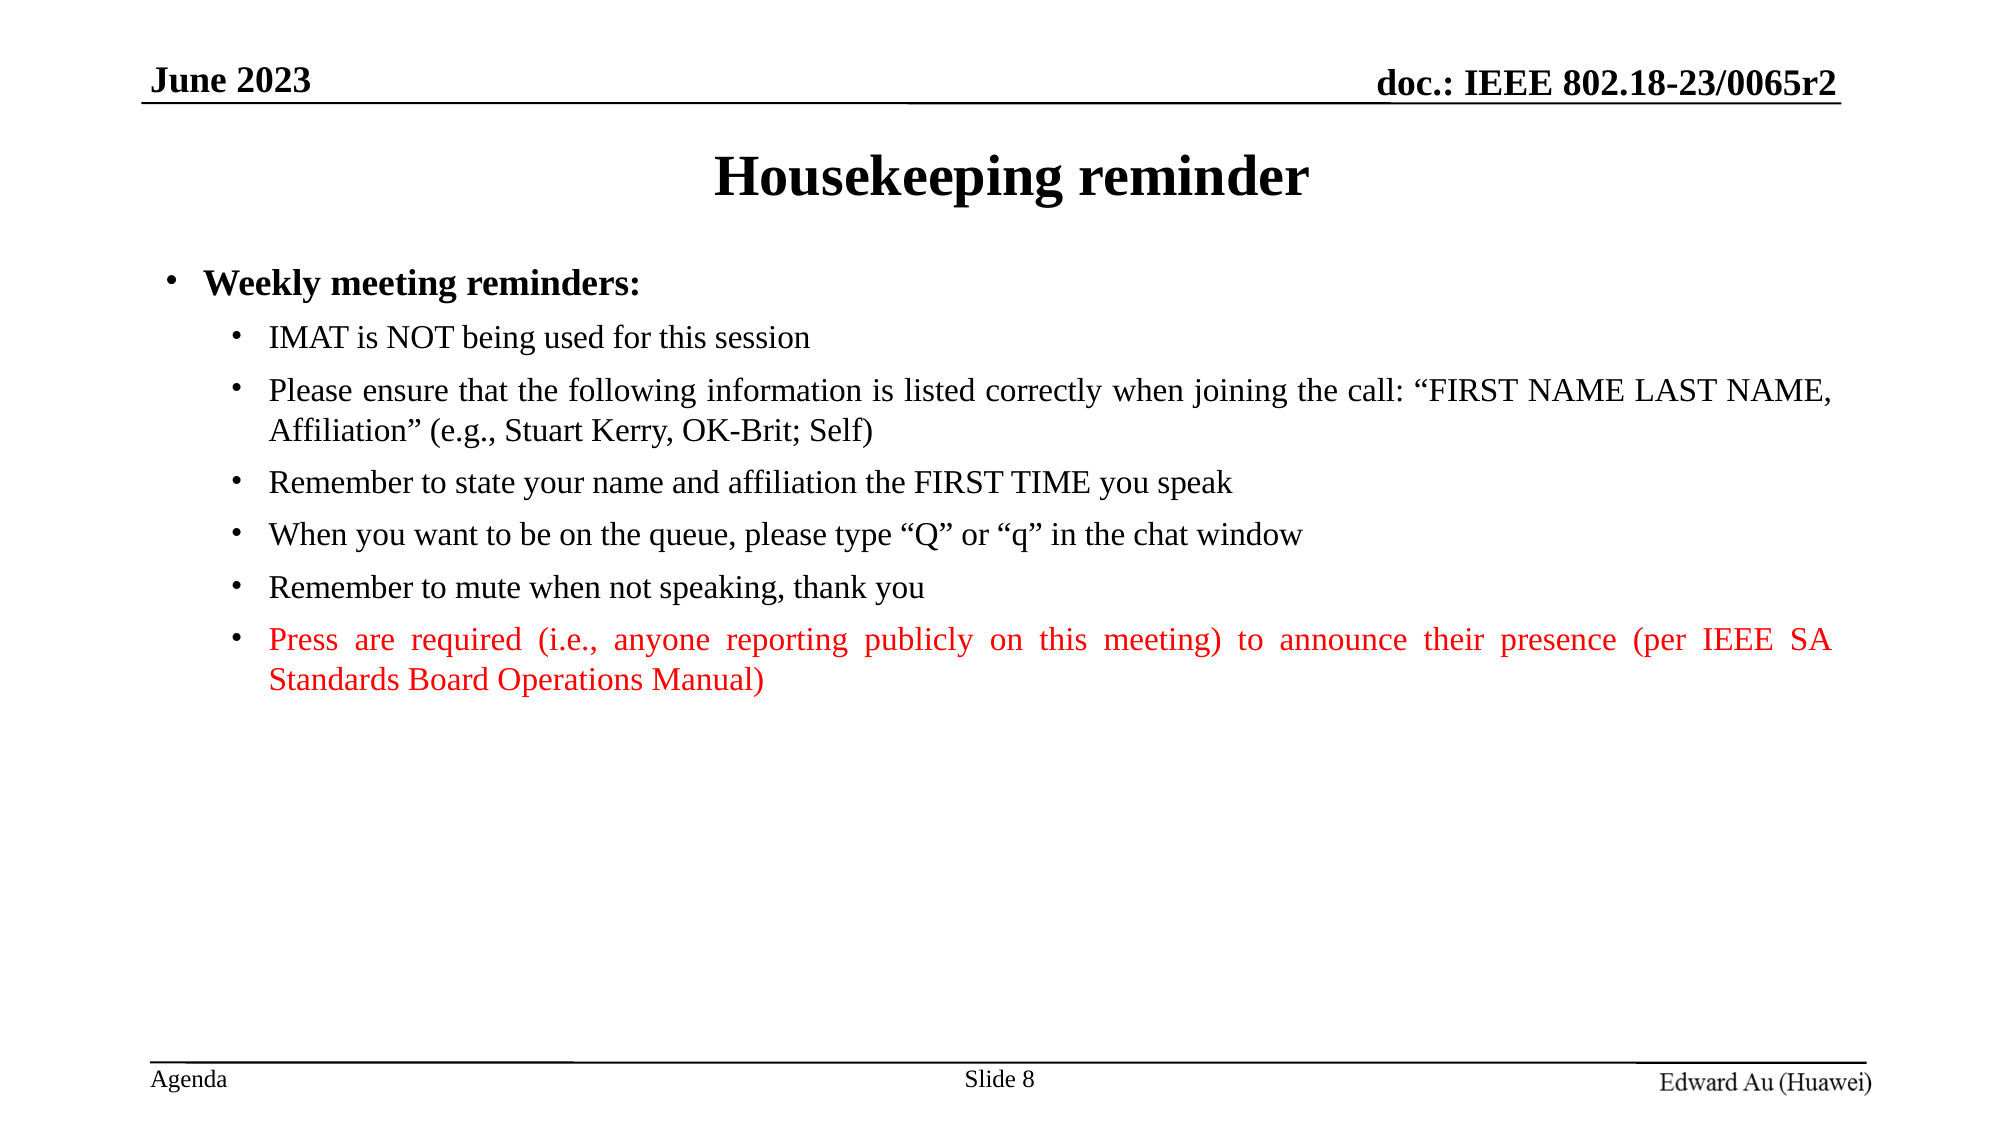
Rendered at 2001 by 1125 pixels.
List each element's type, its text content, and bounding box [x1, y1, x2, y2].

slide_number Slide 8 [933, 1061, 1067, 1123]
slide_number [149, 54, 651, 101]
title Housekeeping reminder [162, 99, 1864, 246]
list Weekly meeting reminders: IMAT is NOT being used for this session Please ensure that the following information is listed correctly when joining the call: “FIRST NAME LAST NAME, Affiliation” (e.g., Stuart Kerry, OK-Brit; Self) Remember to state your name and affiliation the FIRST TIME you speak When you want to be on the queue, please type “Q” or “q” in the chat window Remember to mute when not speaking, thank you Press are required (i.e., anyone reporting publicly on this meeting) to announce their presence (per IEEE SA Standards Board Operations Manual) [149, 250, 1869, 926]
picture [1174, 1058, 1887, 1113]
